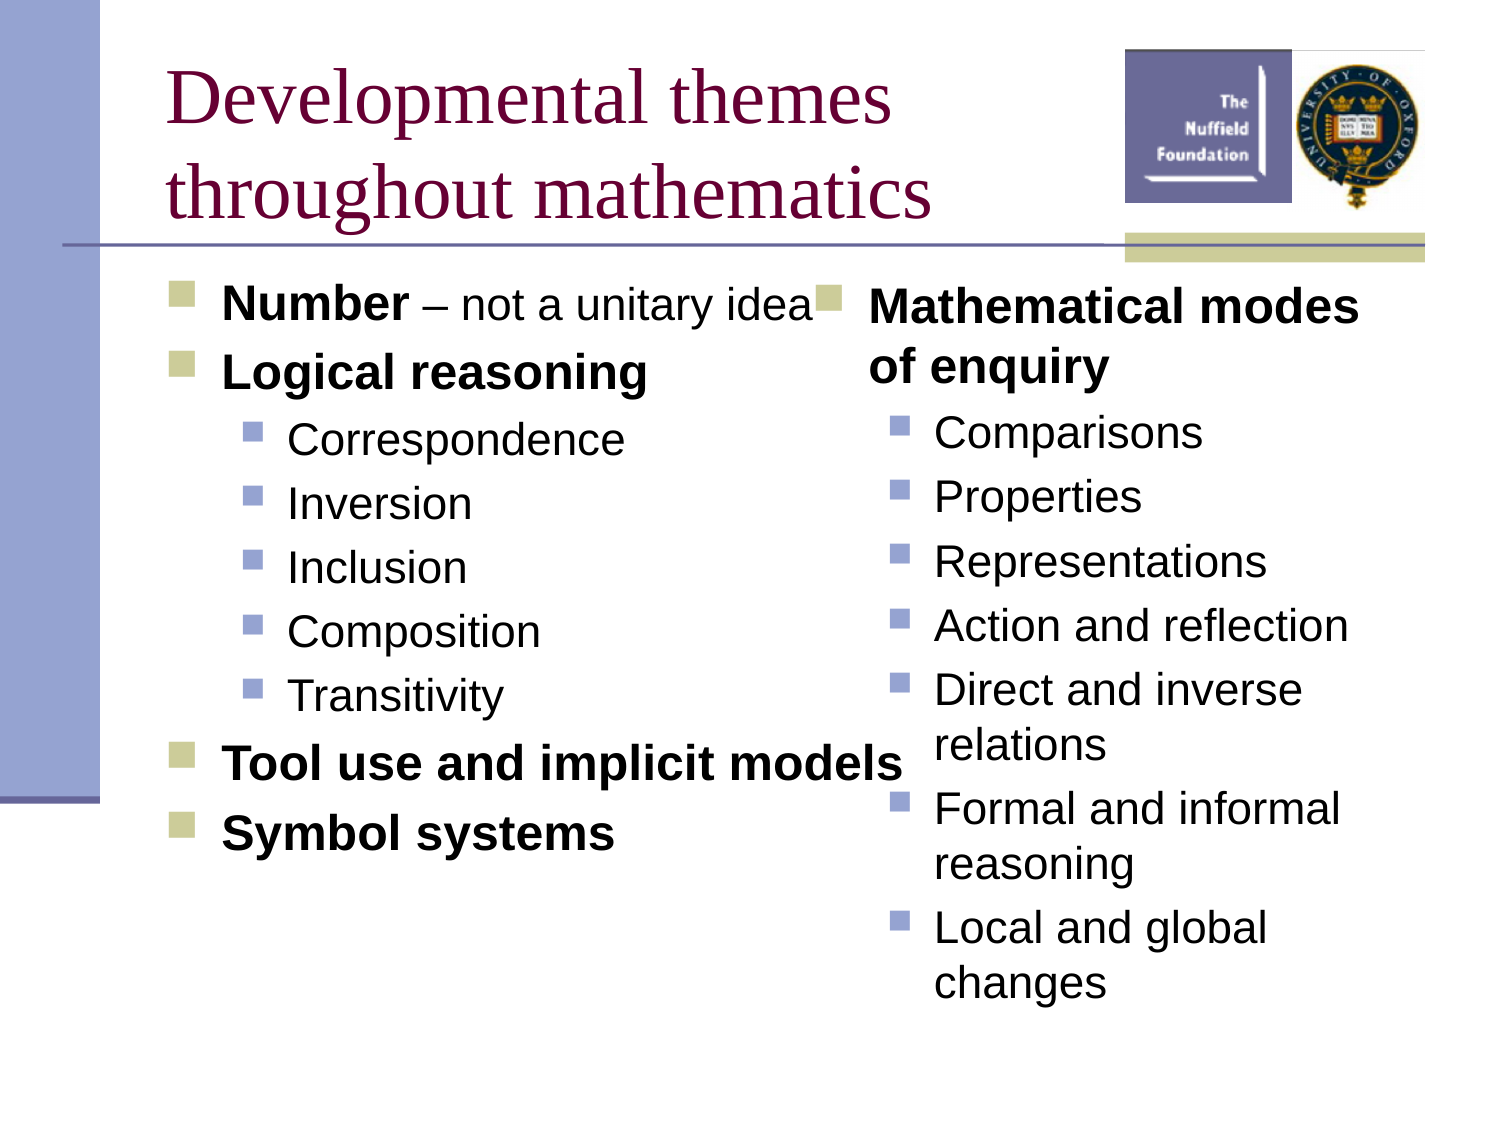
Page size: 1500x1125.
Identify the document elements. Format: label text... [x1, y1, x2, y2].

list Number – not a unitary idea Logical reasoning Correspondence Inversion Inclusion Composition Transitivity Tool use and implicit models Symbol systems [149, 262, 796, 1006]
title Developmental themes throughout mathematics [149, 45, 1426, 234]
list Mathematical modes of enquiry Comparisons Properties Representations Action and reflection Direct and inverse relations Formal and informal reasoning Local and global changes [796, 196, 1423, 1083]
